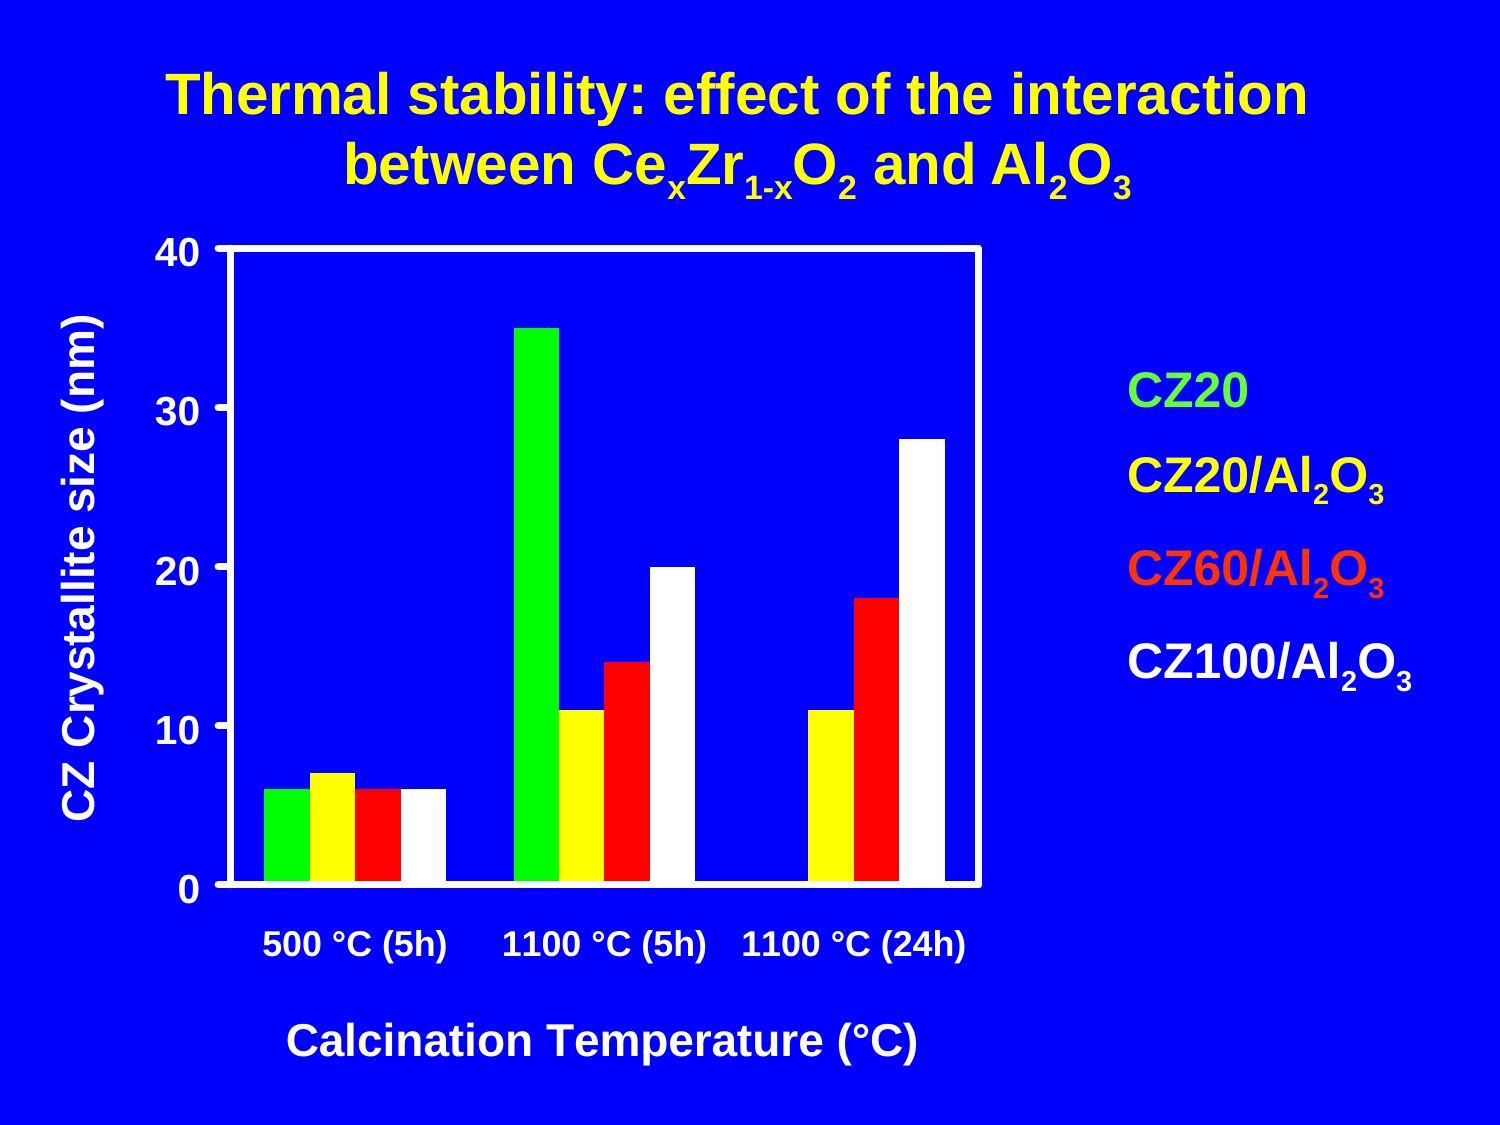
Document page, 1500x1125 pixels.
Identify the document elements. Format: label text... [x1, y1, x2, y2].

picture [0, 0, 1165, 1125]
text_box CZ20 CZ20/Al2O3 CZ60/Al2O3 CZ100/Al2O3 [1168, 349, 1475, 790]
title Thermal stability: effect of the interaction between CexZr1-xO2 and Al2O3 [1168, 37, 1375, 225]
